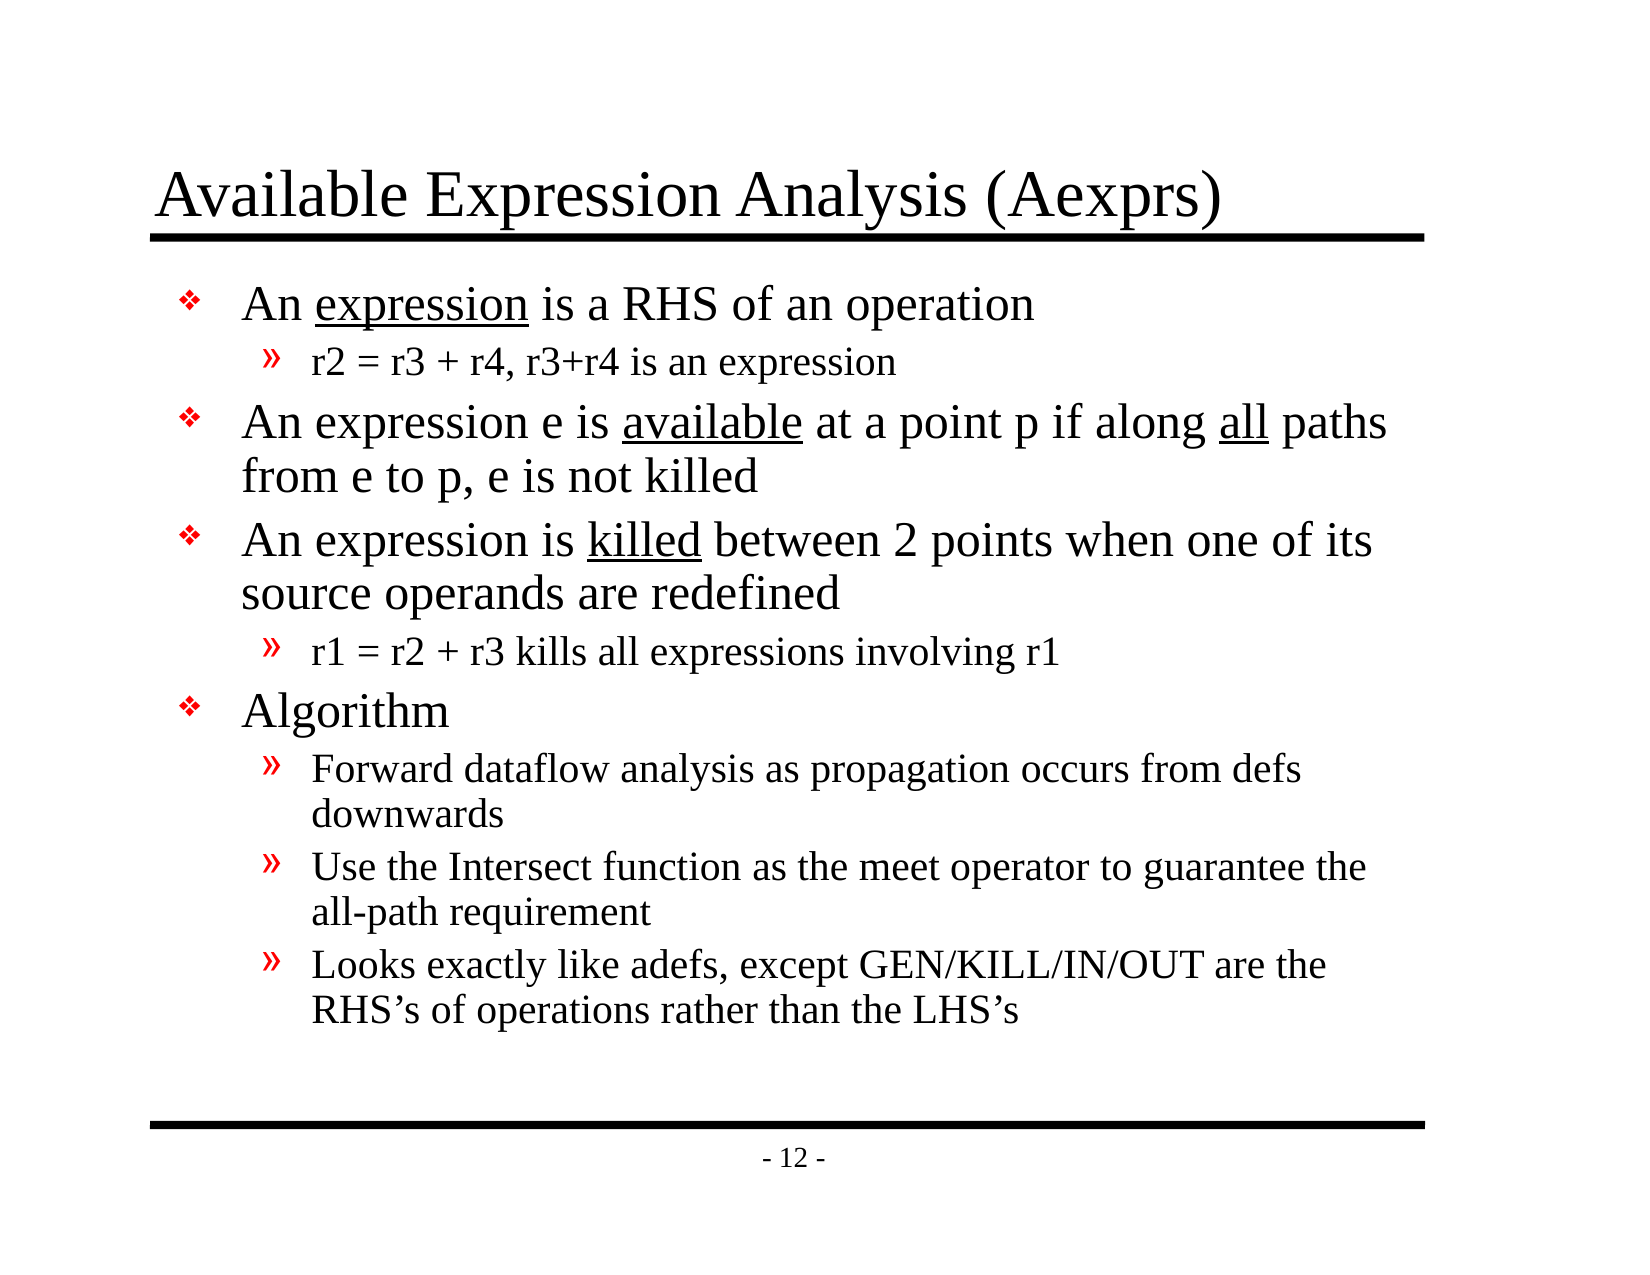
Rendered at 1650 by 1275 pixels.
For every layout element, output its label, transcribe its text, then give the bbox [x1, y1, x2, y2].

list An expression is a RHS of an operation r2 = r3 + r4, r3+r4 is an expression An expression e is available at a point p if along all paths from e to p, e is not killed An expression is killed between 2 points when one of its source operands are redefined r1 = r2 + r3 kills all expressions involving r1 Algorithm Forward dataflow analysis as propagation occurs from defs downwards Use the Intersect function as the meet operator to guarantee the all-path requirement Looks exactly like adefs, except GEN/KILL/IN/OUT are the RHS’s of operations rather than the LHS’s [162, 269, 1425, 1125]
title Available Expression Analysis (Aexprs) [137, 137, 1413, 239]
